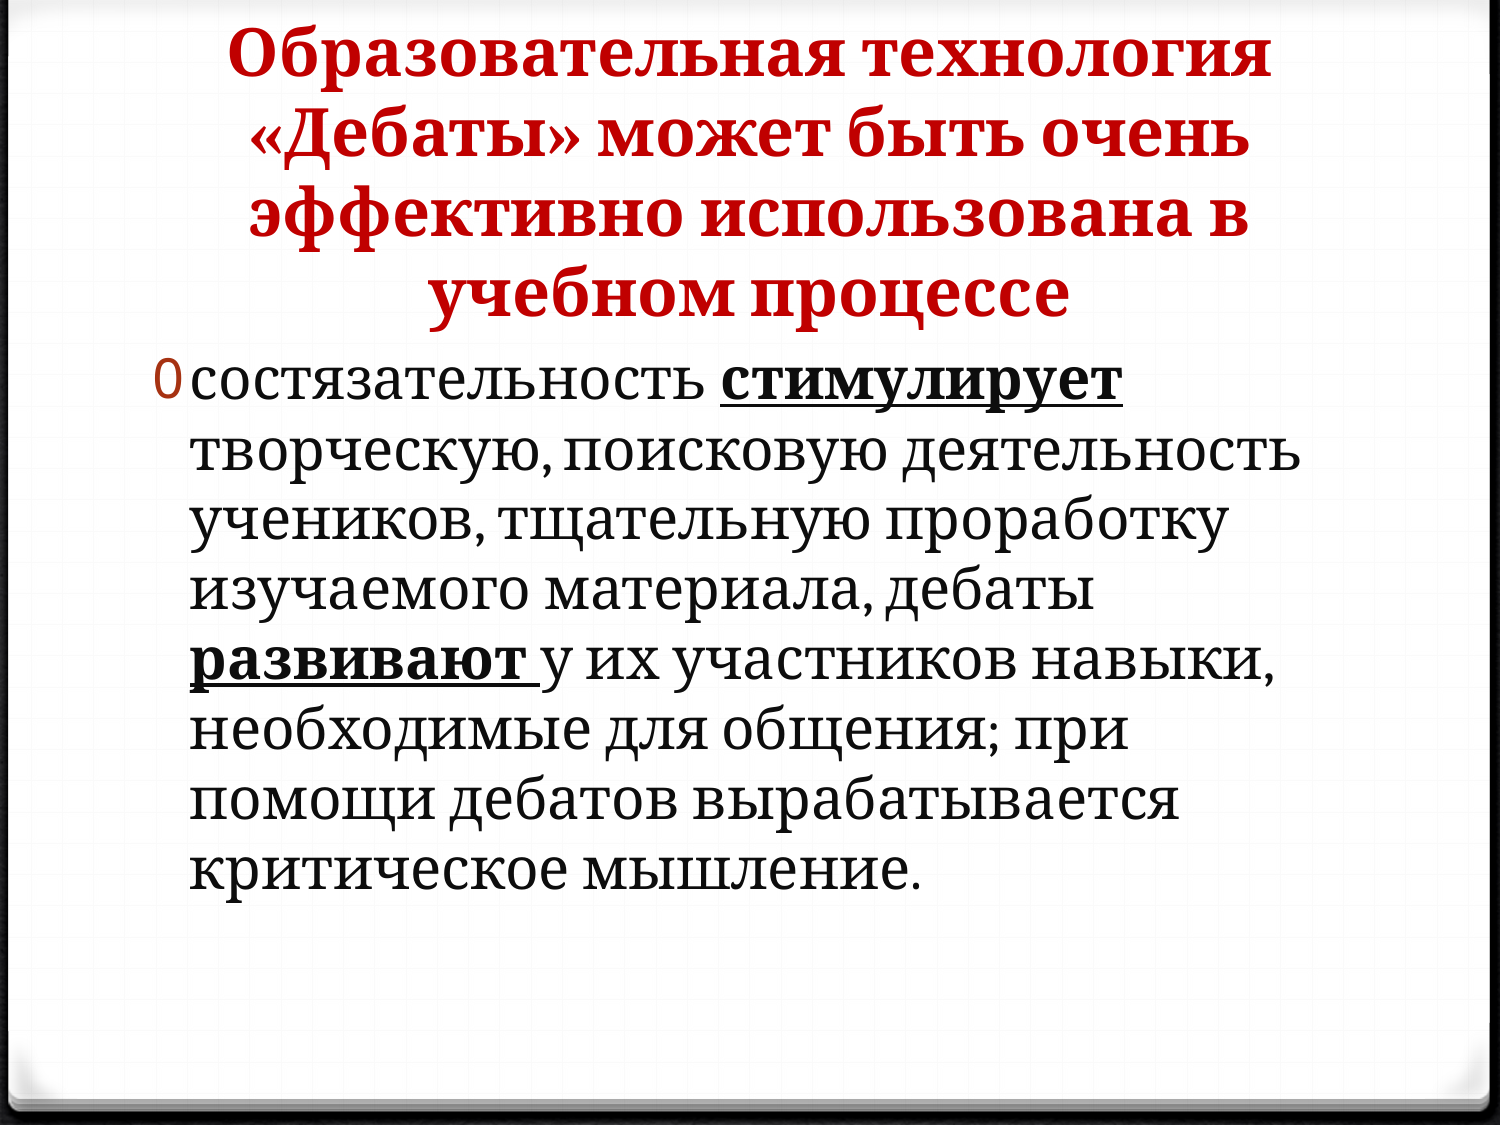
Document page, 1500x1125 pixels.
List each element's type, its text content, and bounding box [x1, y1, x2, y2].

picture [0, 0, 1500, 1125]
title Образовательная технология «Дебаты» может быть очень эффективно использована в учебном процессе [90, 30, 1410, 309]
list состязательность стимулирует творческую, поисковую деятельность учеников, тщательную проработку изучаемого материала, дебаты развивают у их участников навыки, необходимые для общения; при помощи дебатов вырабатывается критическое мышление. [137, 334, 1363, 983]
